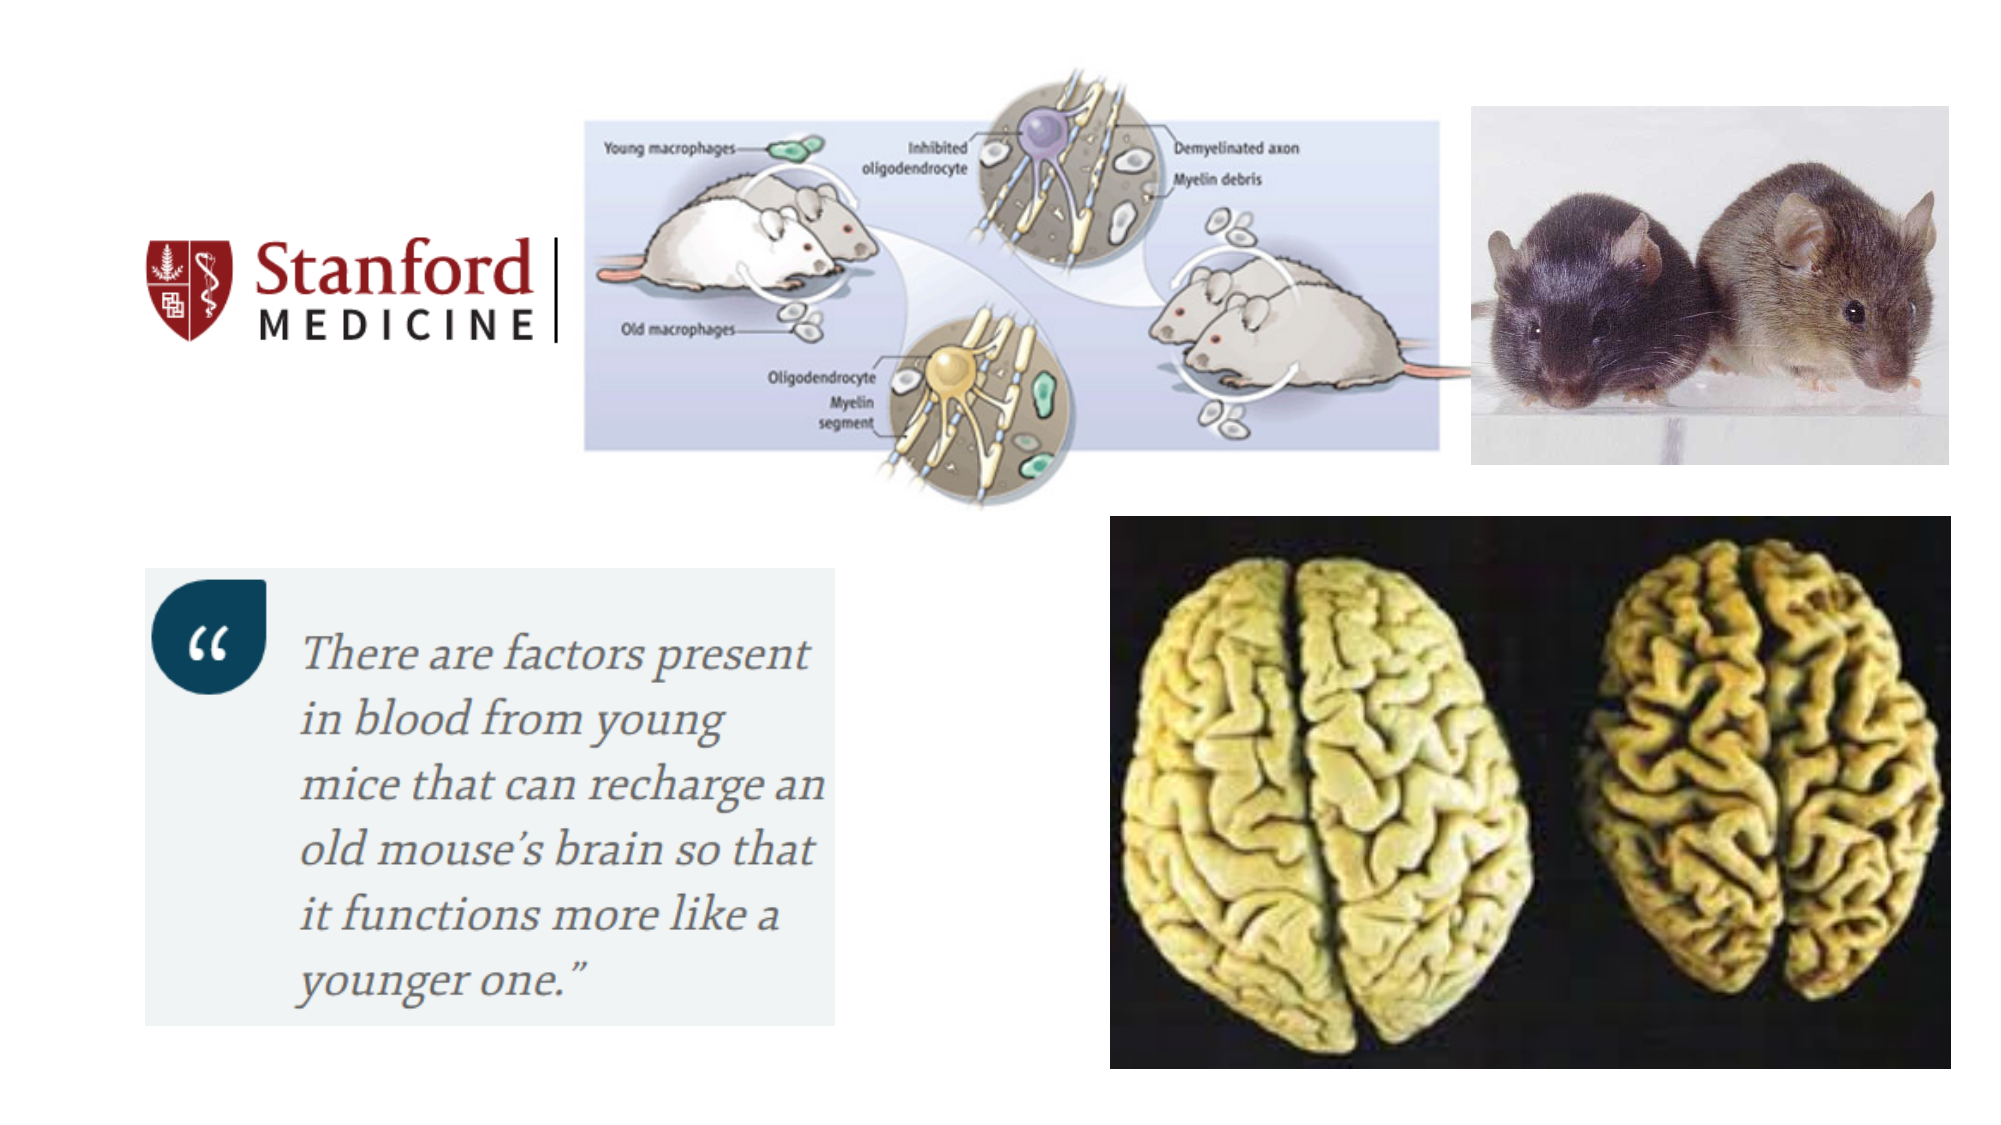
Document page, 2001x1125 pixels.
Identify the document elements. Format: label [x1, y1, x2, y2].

list [145, 568, 835, 1026]
picture [125, 56, 1951, 1069]
